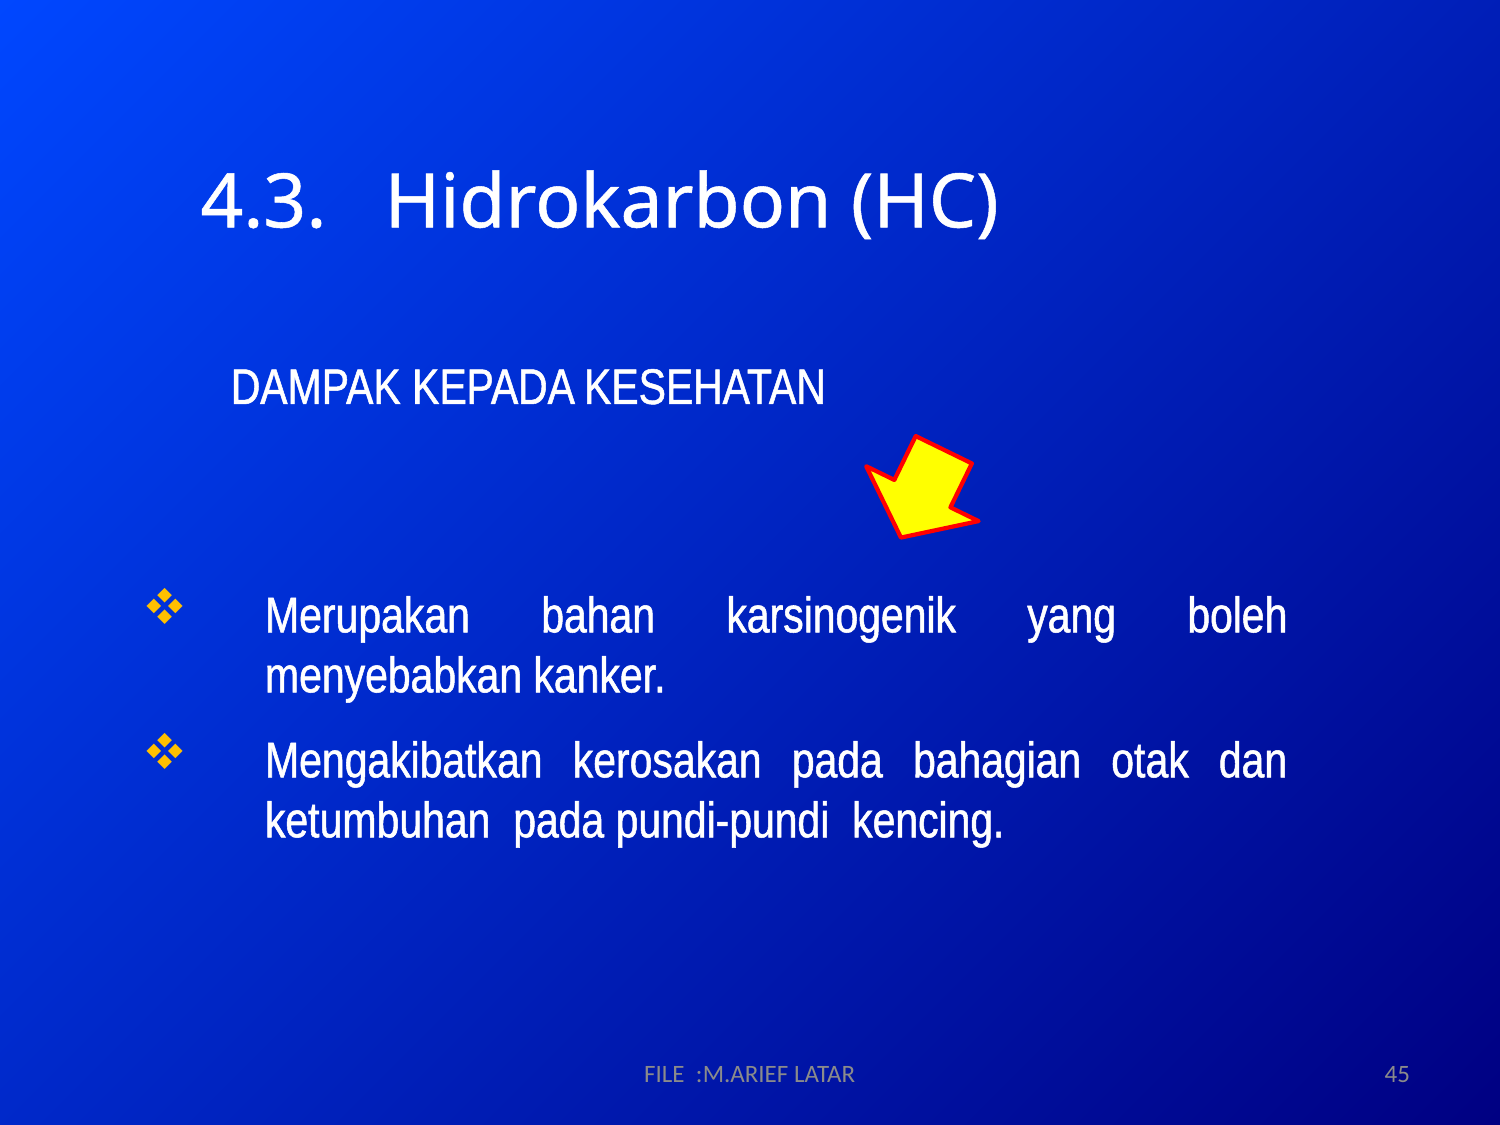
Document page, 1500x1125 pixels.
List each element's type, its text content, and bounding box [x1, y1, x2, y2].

text_box Merupakan bahan karsinogenik yang boleh menyebabkan kanker. Mengakibatkan kerosakan pada bahagian otak dan ketumbuhan pada pundi-pundi kencing. [127, 574, 1303, 940]
slide_number 45 [1074, 1042, 1425, 1103]
text_box [864, 434, 981, 540]
text_box DAMPAK KEPADA KESEHATAN [216, 346, 841, 422]
text_box 4.3. Hidrokarbon (HC) [74, 144, 1125, 270]
footer FILE :M.ARIEF LATAR [512, 1042, 988, 1103]
